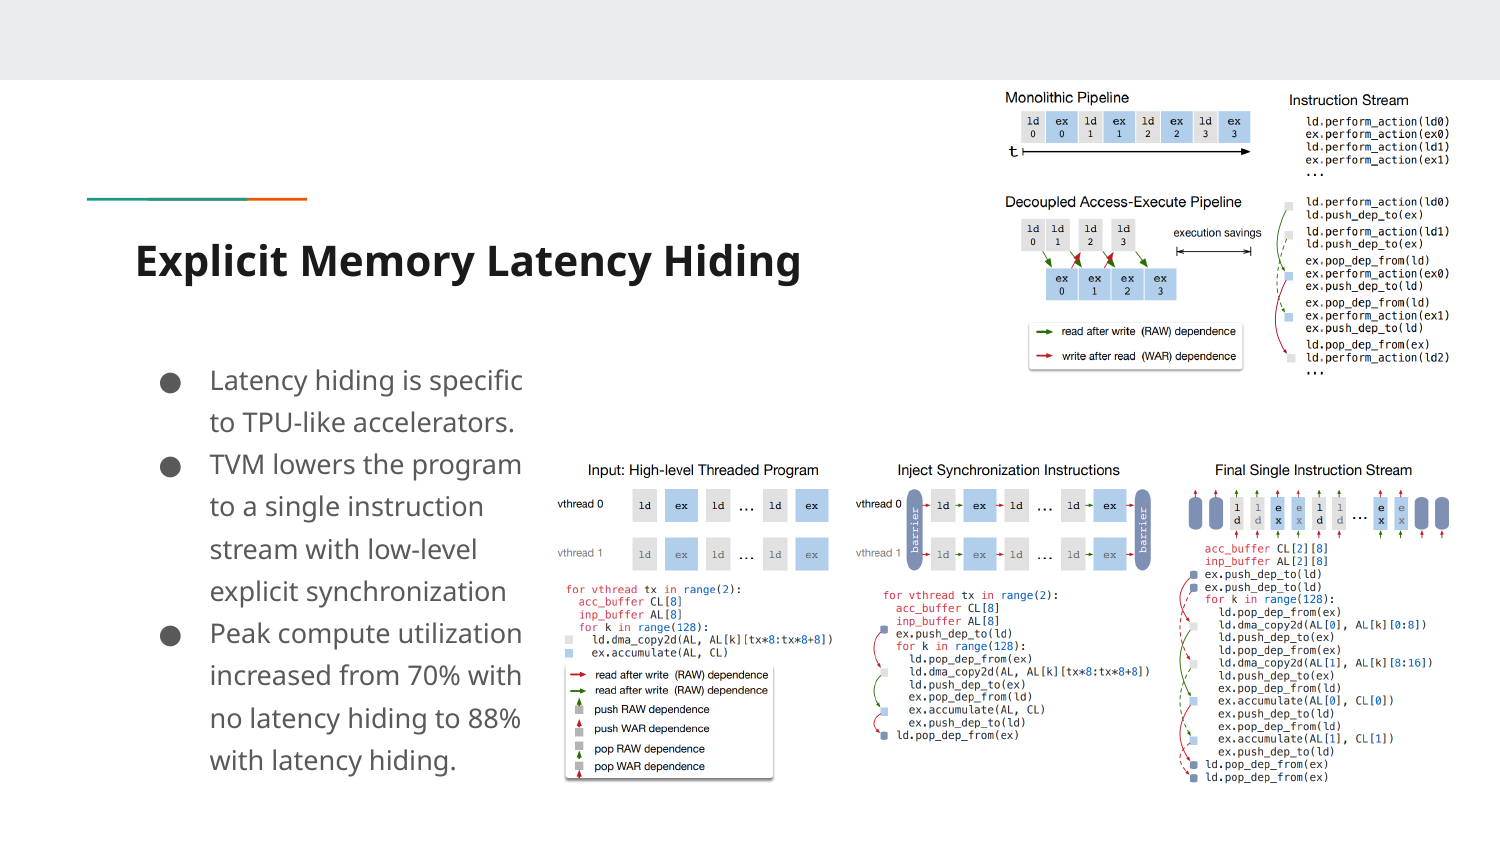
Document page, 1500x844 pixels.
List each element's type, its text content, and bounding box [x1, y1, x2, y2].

picture [551, 457, 1461, 796]
picture [997, 82, 1461, 387]
list Latency hiding is specific to TPU-like accelerators. TVM lowers the program to a single instruction stream with low-level explicit synchronization Peak compute utilization increased from 70% with no latency hiding to 88% with latency hiding. [119, 341, 552, 795]
title Explicit Memory Latency Hiding [119, 216, 992, 305]
